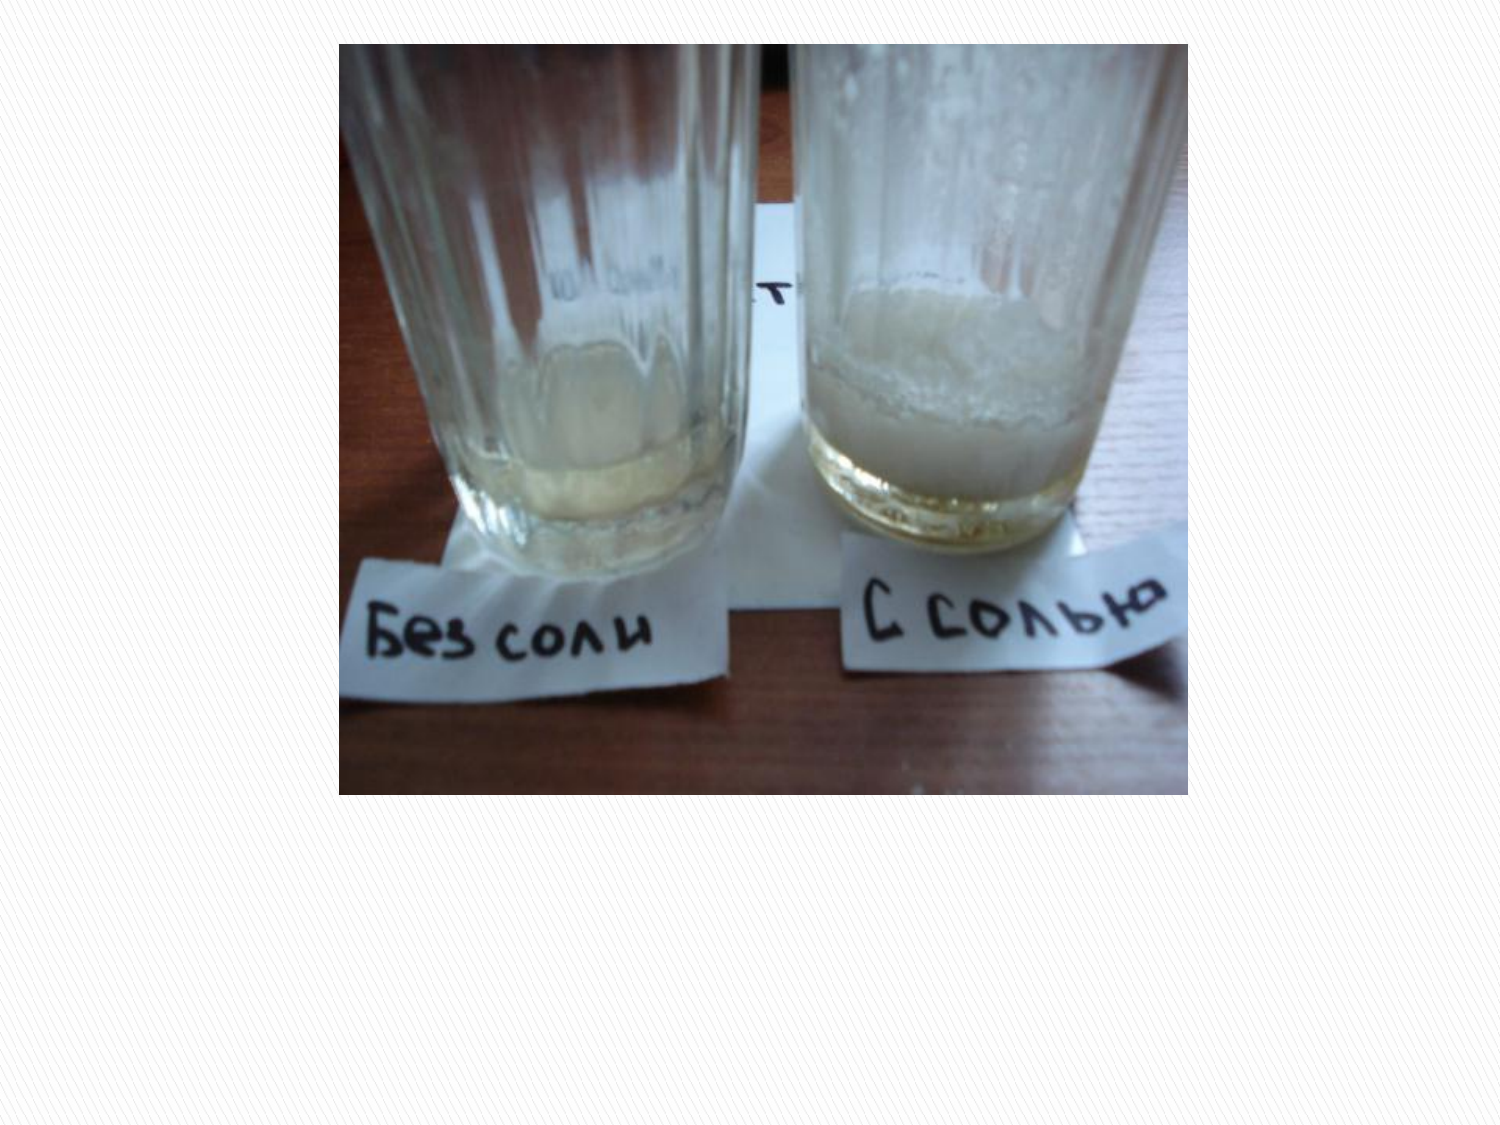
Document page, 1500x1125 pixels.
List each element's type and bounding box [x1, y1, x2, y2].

list [338, 44, 1189, 796]
